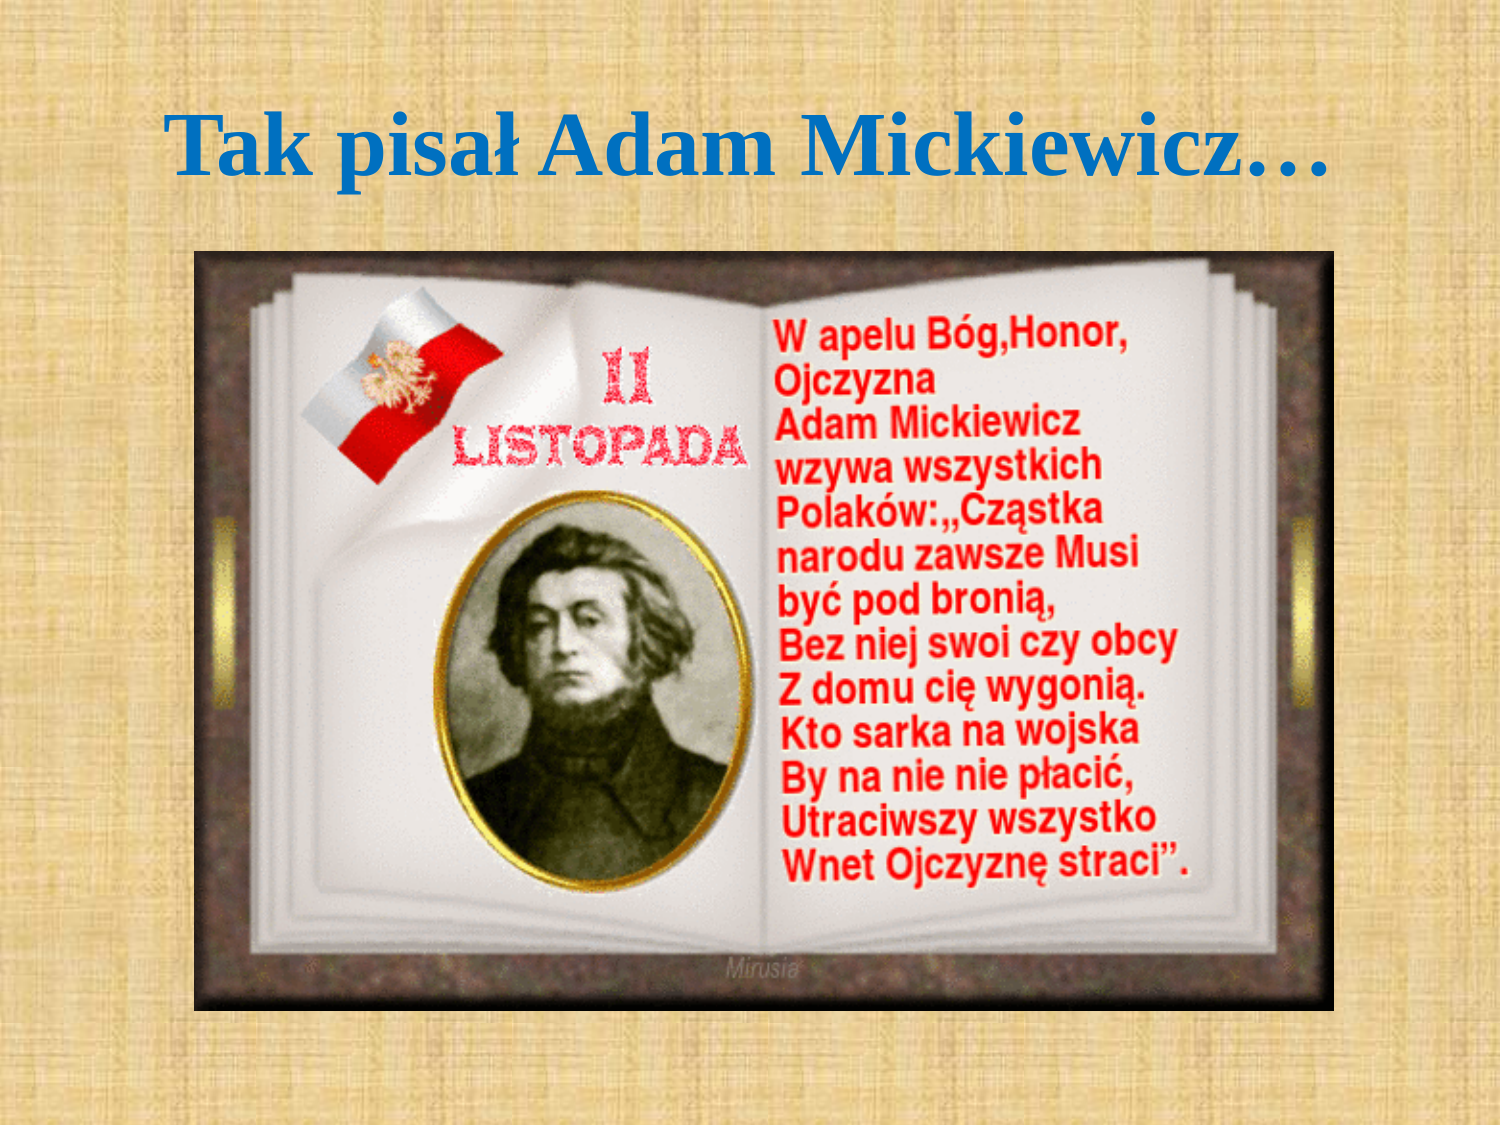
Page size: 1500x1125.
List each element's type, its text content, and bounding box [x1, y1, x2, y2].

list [194, 251, 1334, 1011]
title Tak pisał Adam Mickiewicz… [75, 45, 1425, 233]
picture [0, 0, 1500, 1125]
